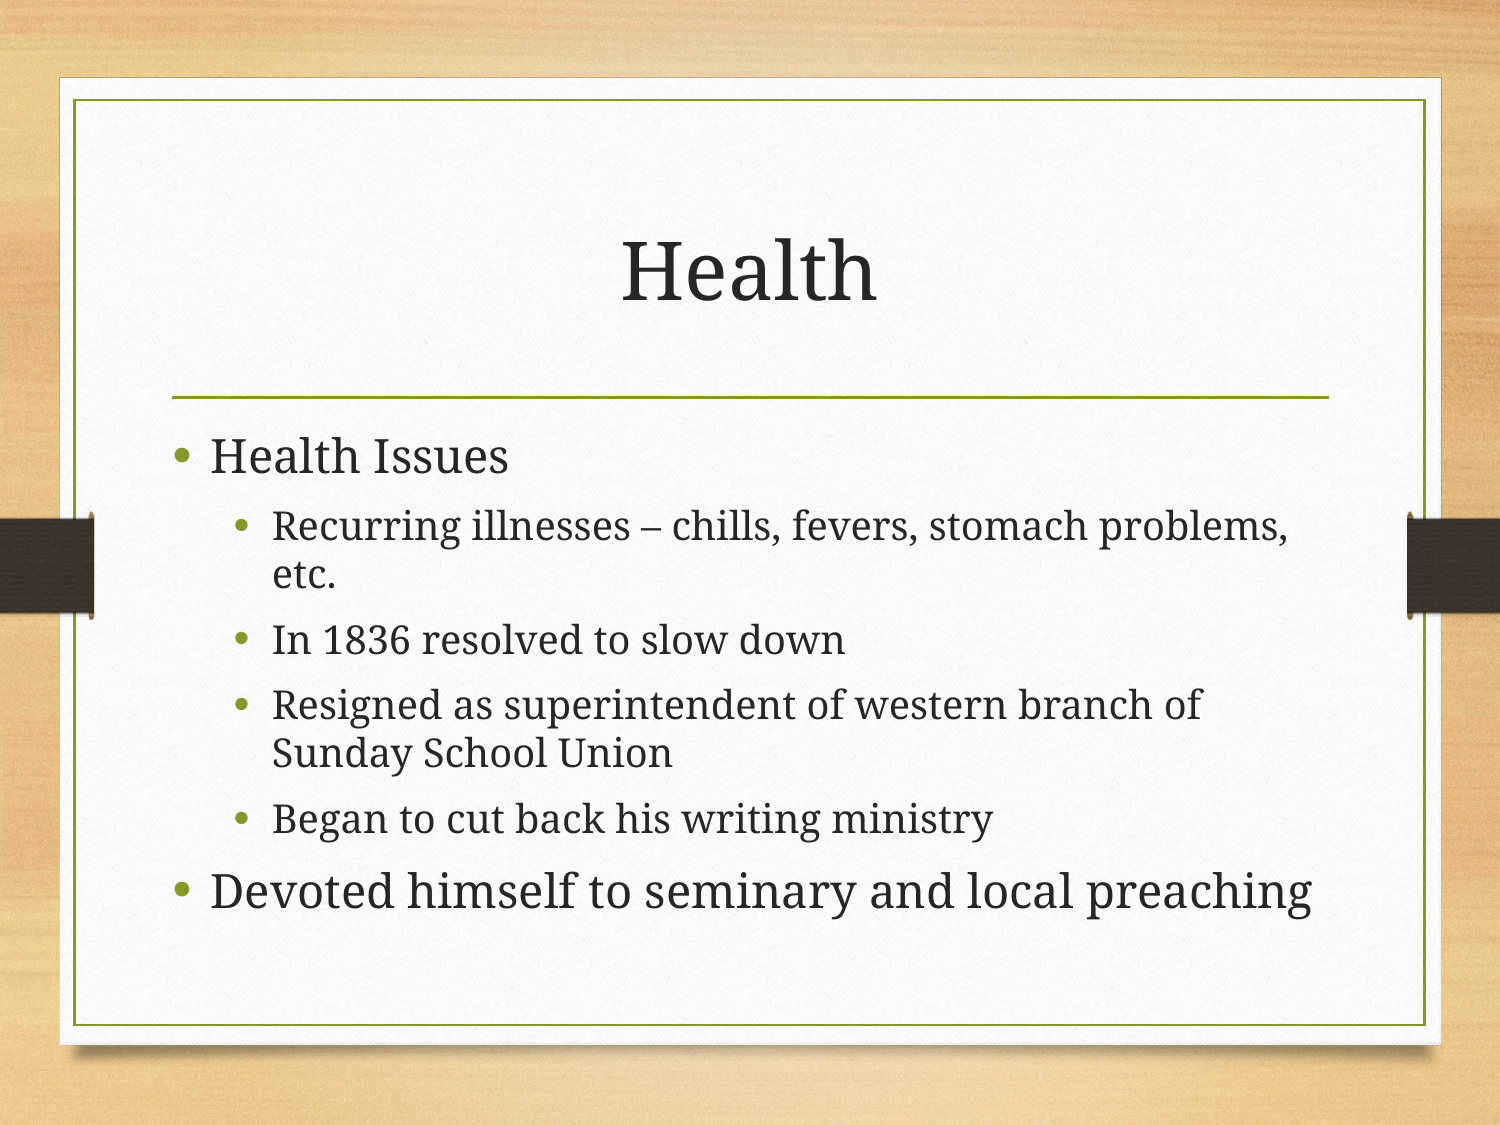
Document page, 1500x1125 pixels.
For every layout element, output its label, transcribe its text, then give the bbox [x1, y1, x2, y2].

list Health Issues Recurring illnesses – chills, fevers, stomach problems, etc. In 1836 resolved to slow down Resigned as superintendent of western branch of Sunday School Union Began to cut back his writing ministry Devoted himself to seminary and local preaching [159, 419, 1341, 964]
title Health [159, 161, 1341, 375]
picture [0, 0, 1500, 1125]
